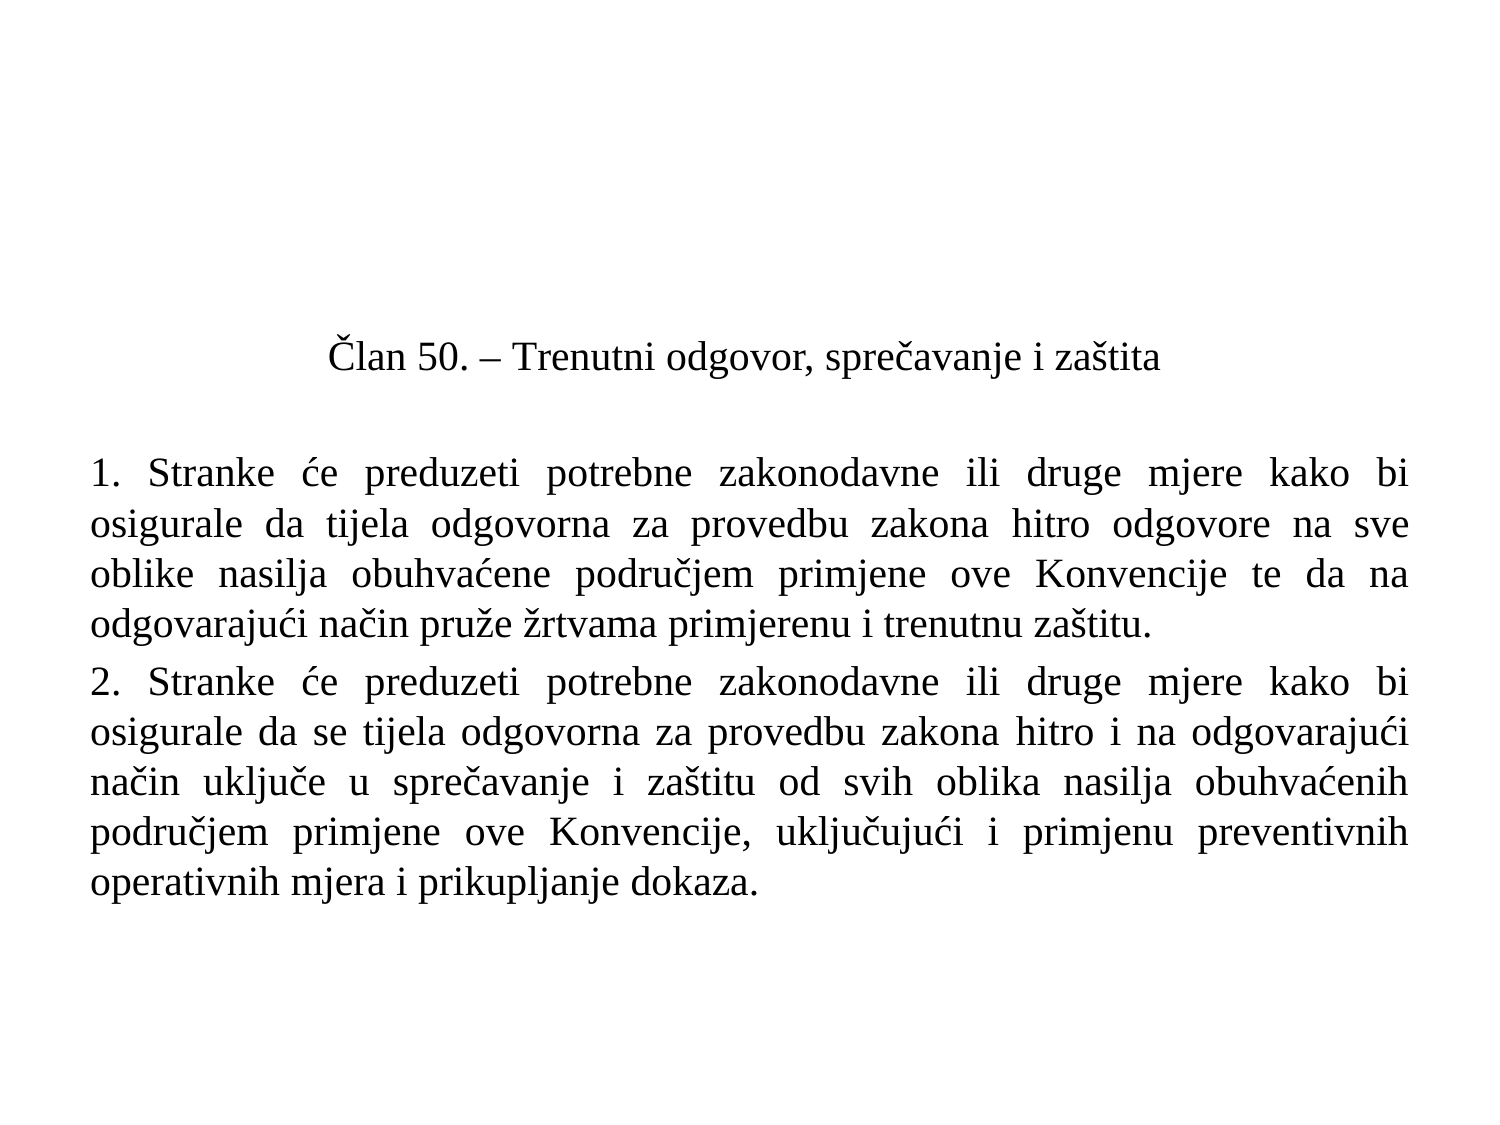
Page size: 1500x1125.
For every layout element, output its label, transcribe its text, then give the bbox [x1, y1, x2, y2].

list Član 50. – Trenutni odgovor, sprečavanje i zaštita 1. Stranke će preduzeti potrebne zakonodavne ili druge mjere kako bi osigurale da tijela odgovorna za provedbu zakona hitro odgovore na sve oblike nasilja obuhvaćene područjem primjene ove Konvencije te da na odgovarajući način pruže žrtvama primjerenu i trenutnu zaštitu. 2. Stranke će preduzeti potrebne zakonodavne ili druge mjere kako bi osigurale da se tijela odgovorna za provedbu zakona hitro i na odgovarajući način uključe u sprečavanje i zaštitu od svih oblika nasilja obuhvaćenih područjem primjene ove Konvencije, uključujući i primjenu preventivnih operativnih mjera i prikupljanje dokaza. [75, 262, 1425, 1005]
